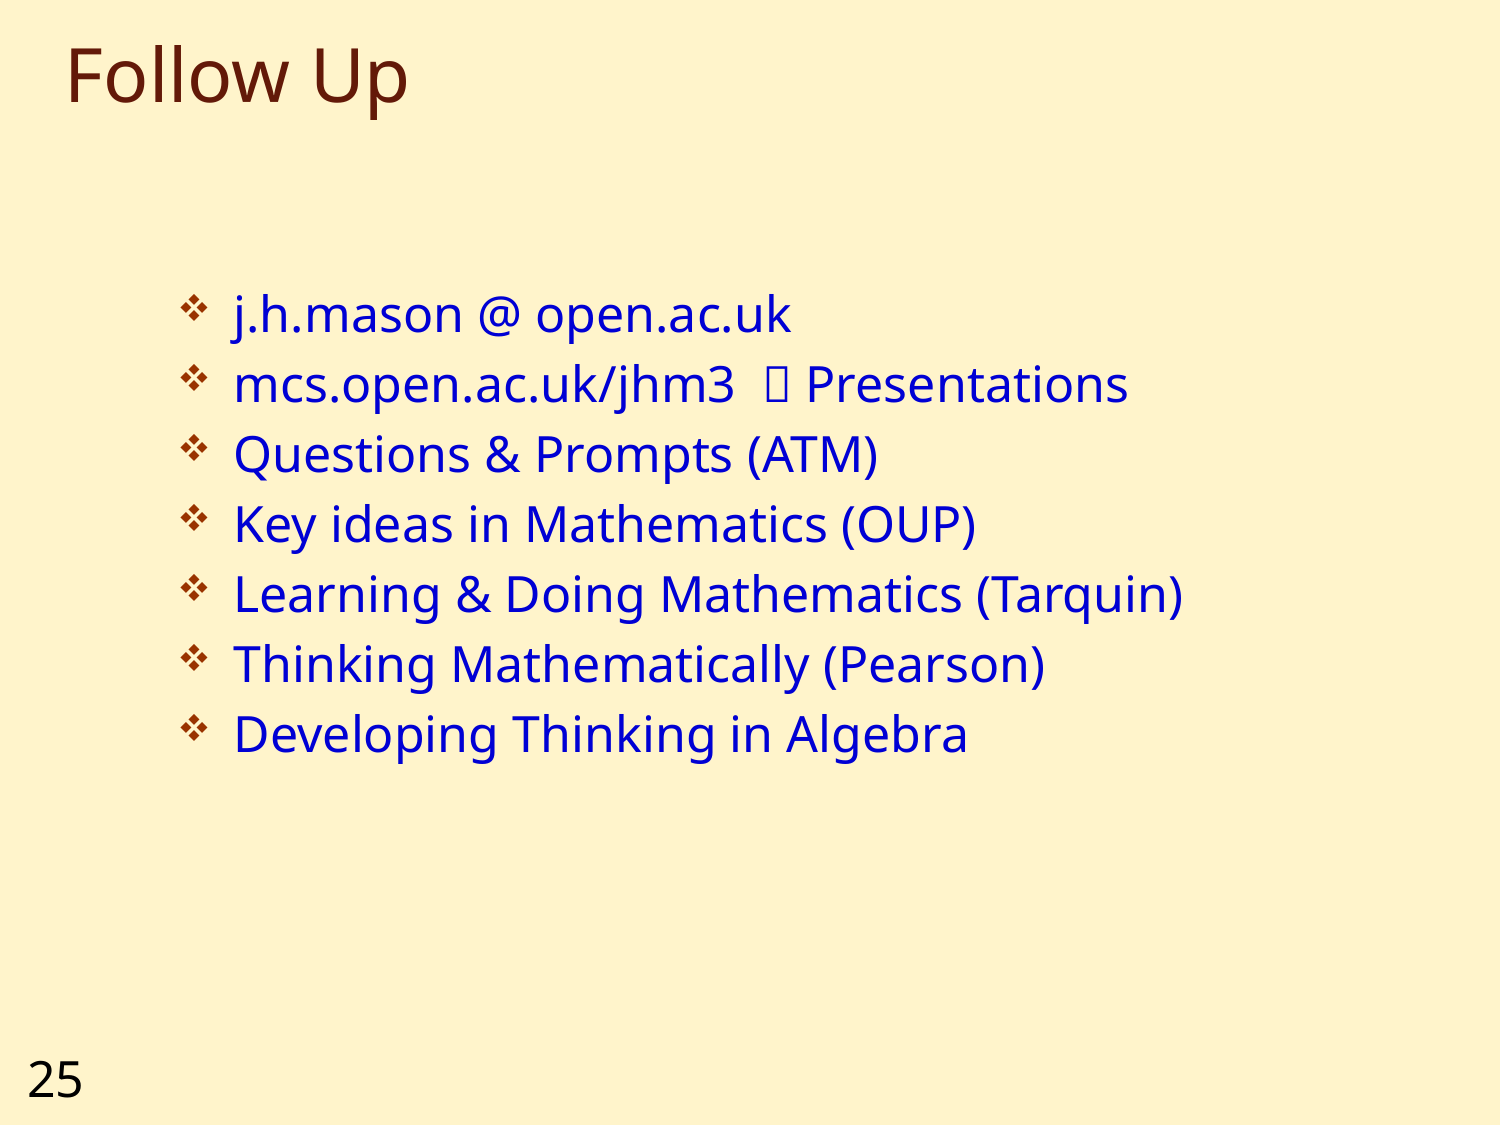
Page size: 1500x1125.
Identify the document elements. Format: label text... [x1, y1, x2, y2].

title Follow Up [49, 24, 1326, 126]
list j.h.mason @ open.ac.uk mcs.open.ac.uk/jhm3  Presentations Questions & Prompts (ATM) Key ideas in Mathematics (OUP) Learning & Doing Mathematics (Tarquin) Thinking Mathematically (Pearson) Developing Thinking in Algebra [161, 274, 1431, 951]
